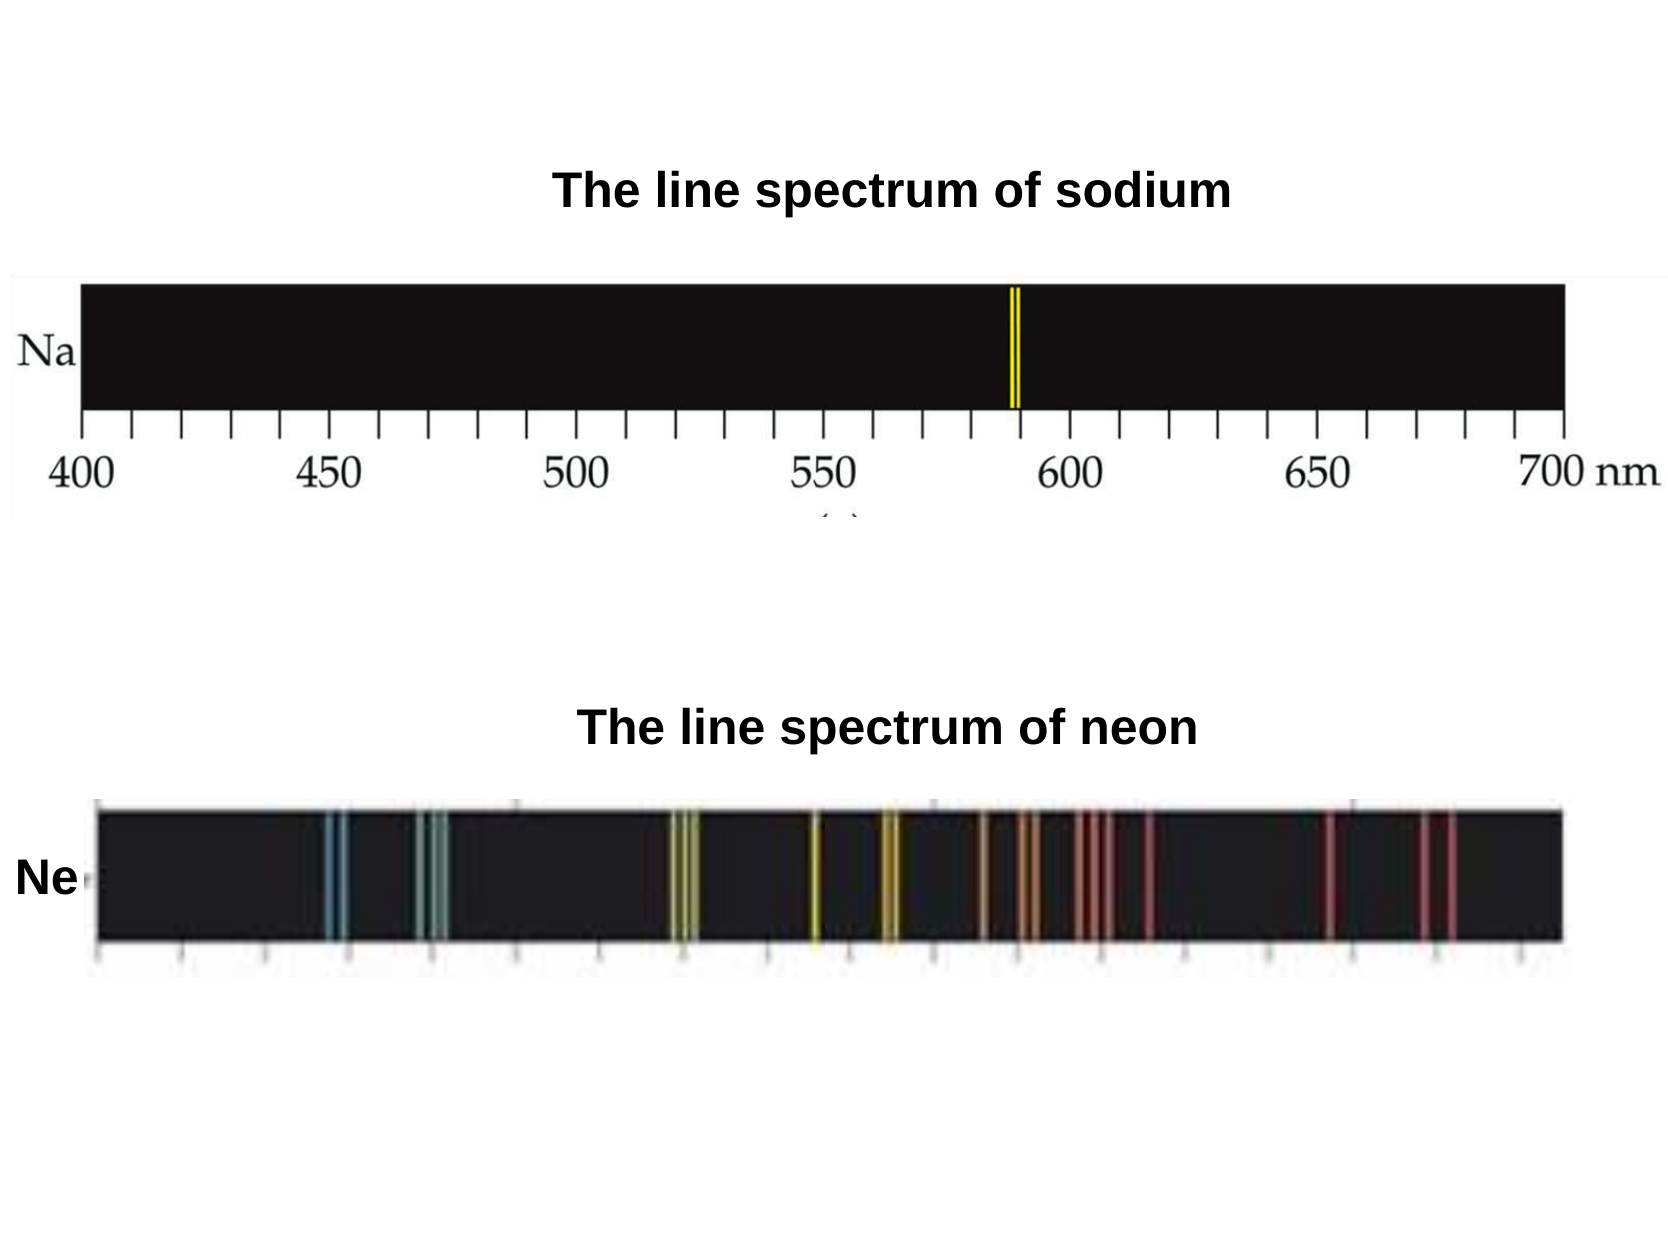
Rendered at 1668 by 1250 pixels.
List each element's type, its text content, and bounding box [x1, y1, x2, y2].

text_box Ne [0, 837, 78, 912]
picture [10, 274, 1668, 517]
picture [83, 799, 1572, 977]
text_box The line spectrum of neon [561, 687, 1215, 762]
text_box The line spectrum of sodium [537, 149, 1248, 225]
